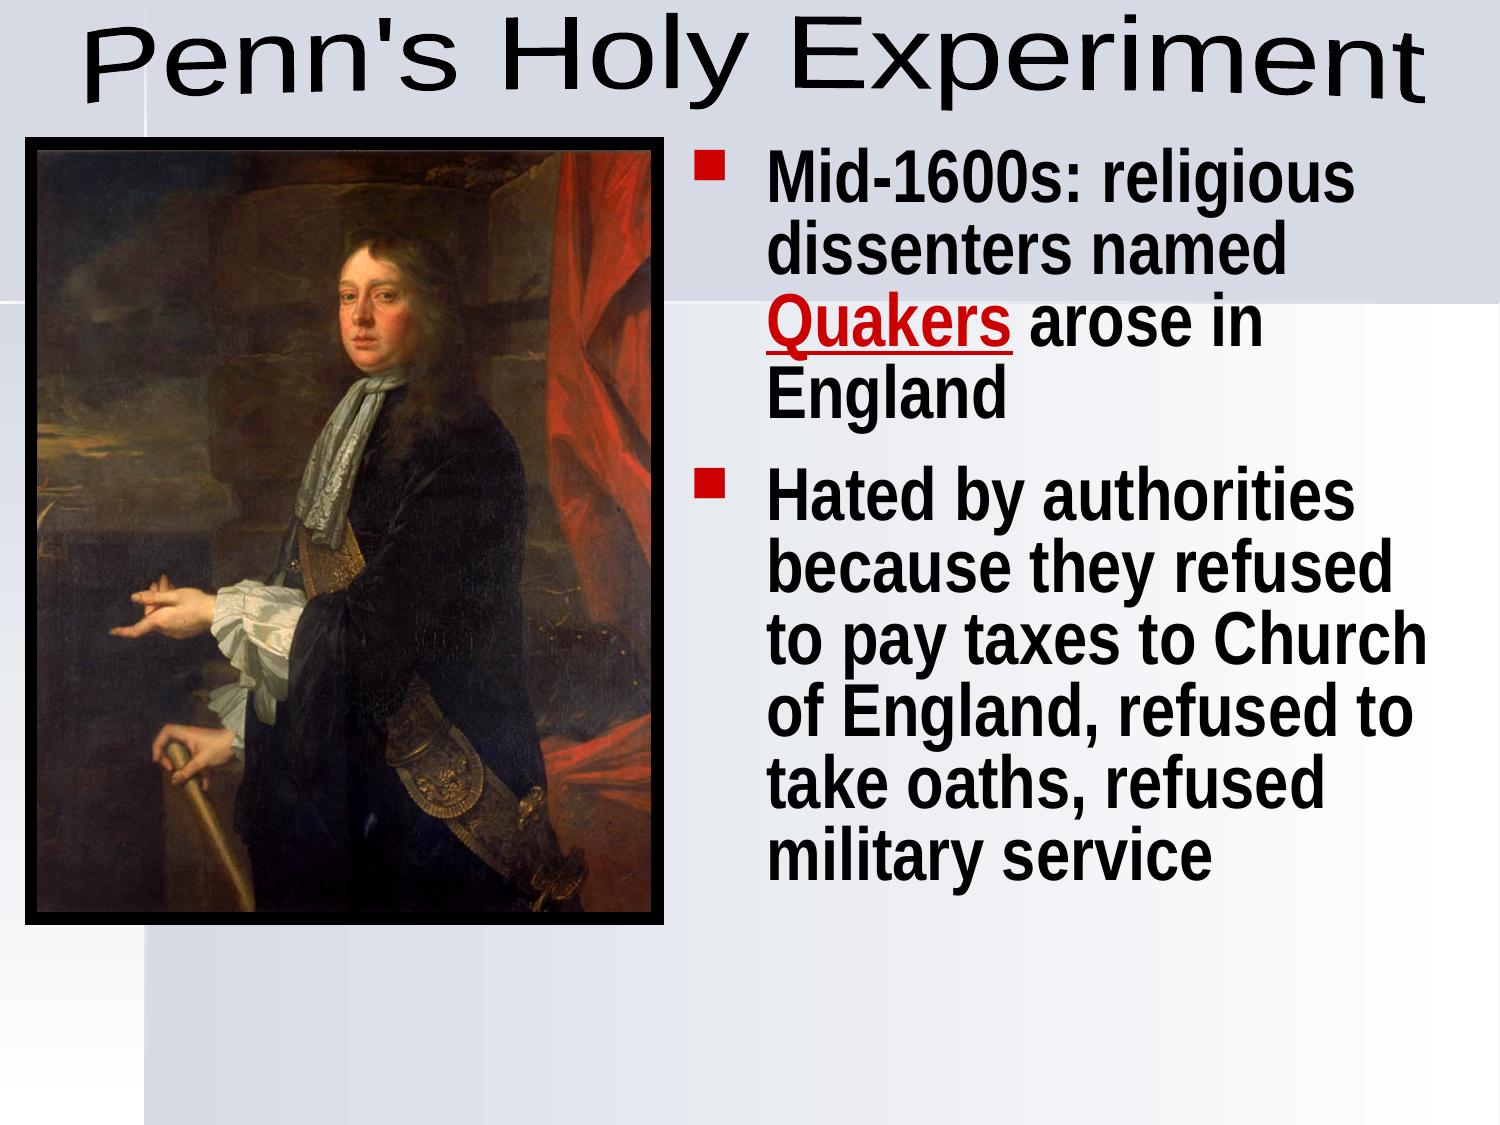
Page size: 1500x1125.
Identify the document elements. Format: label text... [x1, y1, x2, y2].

list Mid-1600s: religious dissenters named Quakers arose in England Hated by authorities because they refused to pay taxes to Church of England, refused to take oaths, refused military service [674, 137, 1476, 713]
picture [37, 149, 652, 913]
